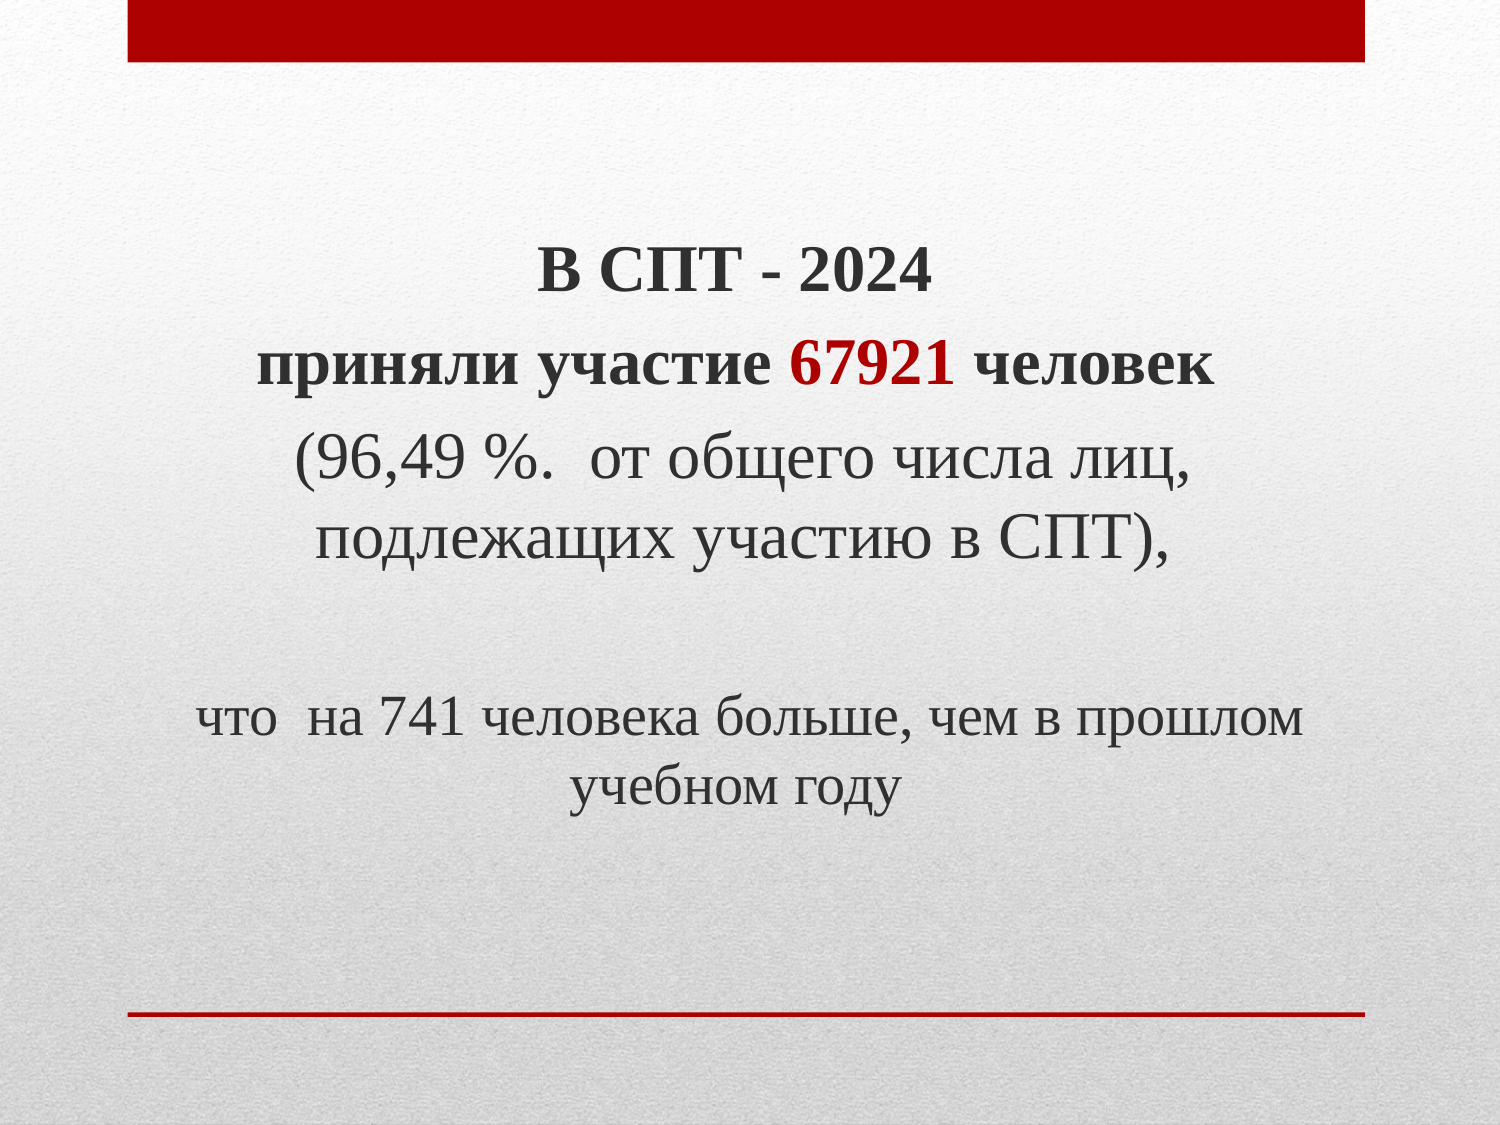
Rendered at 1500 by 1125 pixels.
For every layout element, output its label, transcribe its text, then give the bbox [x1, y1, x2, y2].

list В СПТ - 2024 приняли участие 67921 человек (96,49 %. от общего числа лиц, подлежащих участию в СПТ), что на 741 человека больше, чем в прошлом учебном году [125, 112, 1363, 929]
